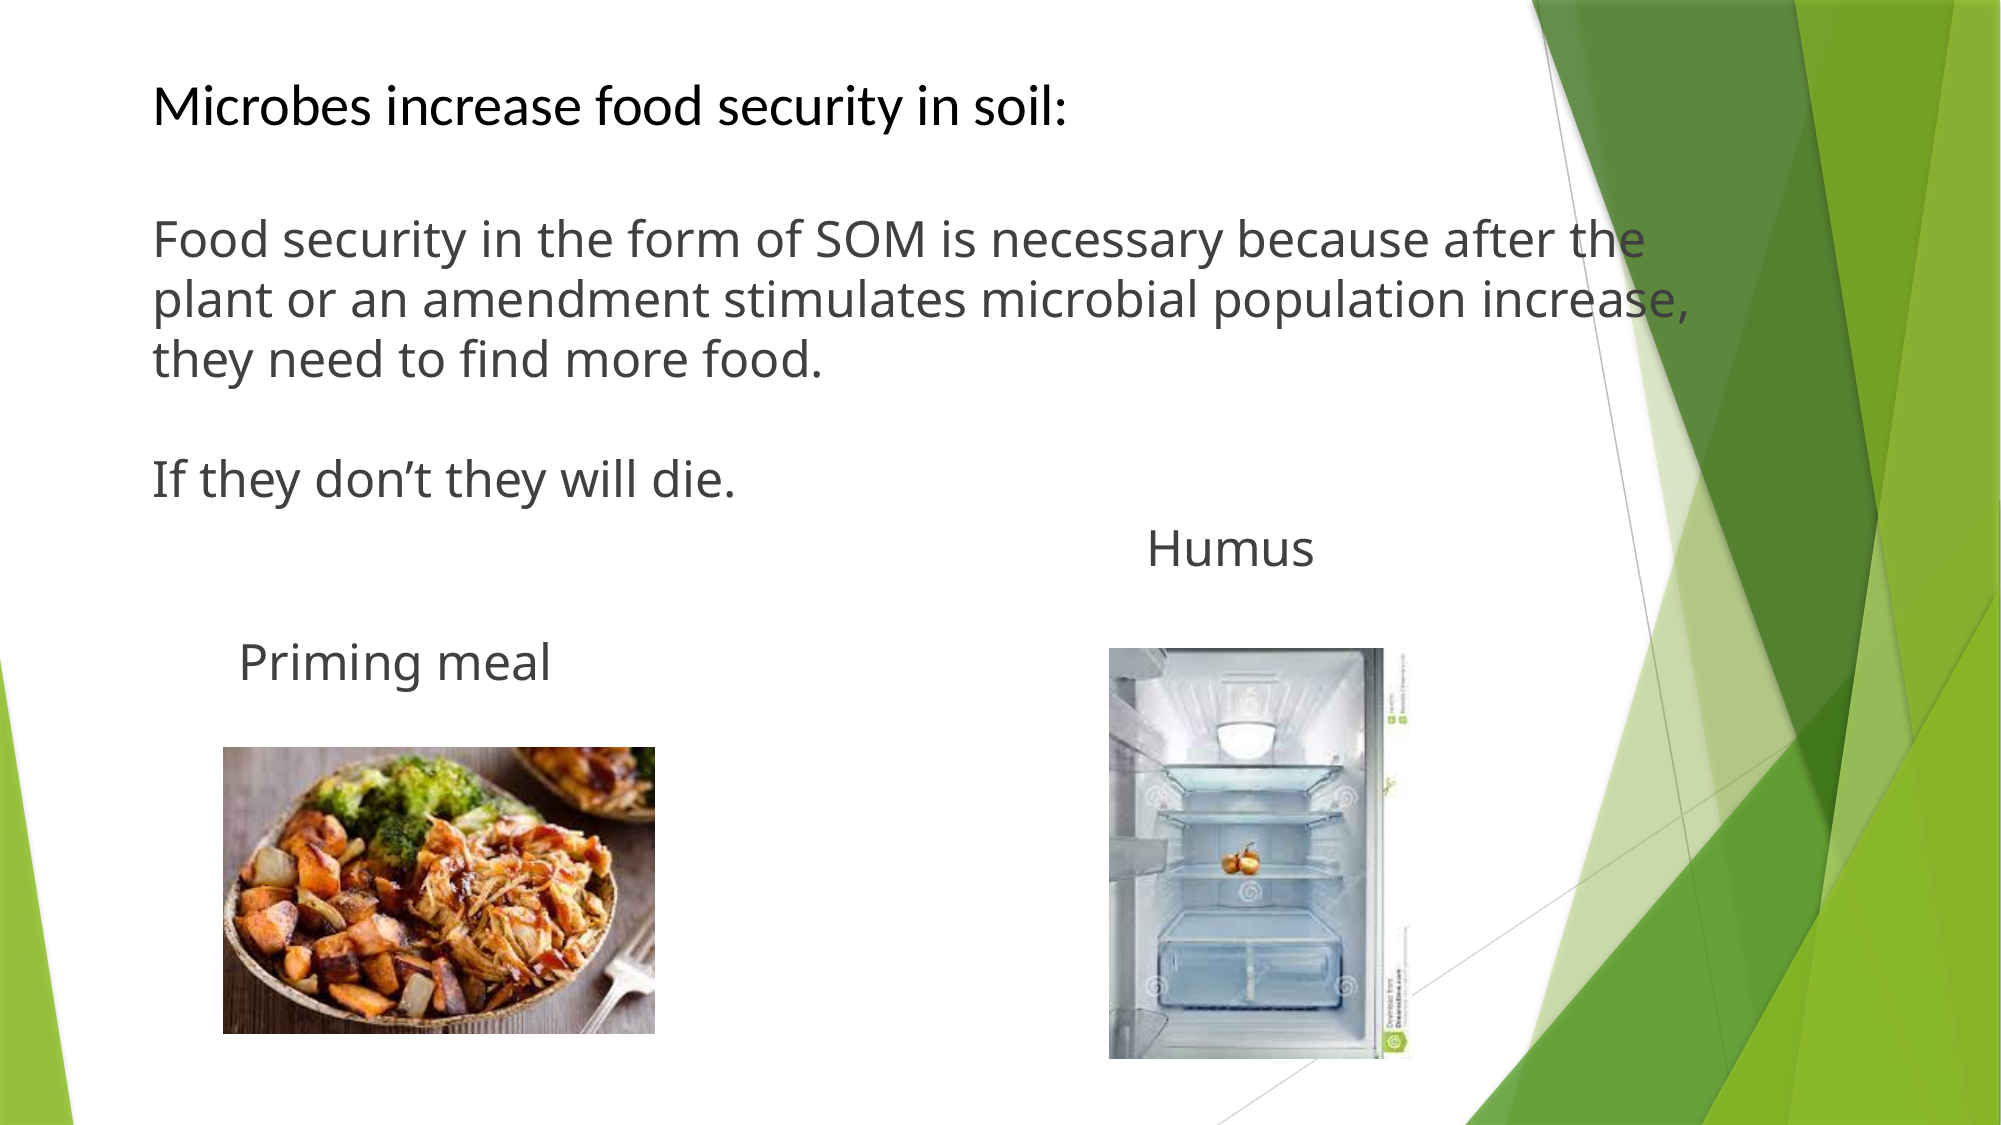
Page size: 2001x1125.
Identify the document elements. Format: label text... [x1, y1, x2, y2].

list Priming meal [223, 599, 600, 698]
list Humus [1131, 485, 1434, 584]
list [222, 747, 656, 1035]
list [1109, 648, 1412, 1059]
title Microbes increase food security in soil: Food security in the form of SOM is necessary because after the plant or an amendment stimulates microbial population increase, they need to find more food. If they don’t they will die. [137, 59, 1772, 470]
